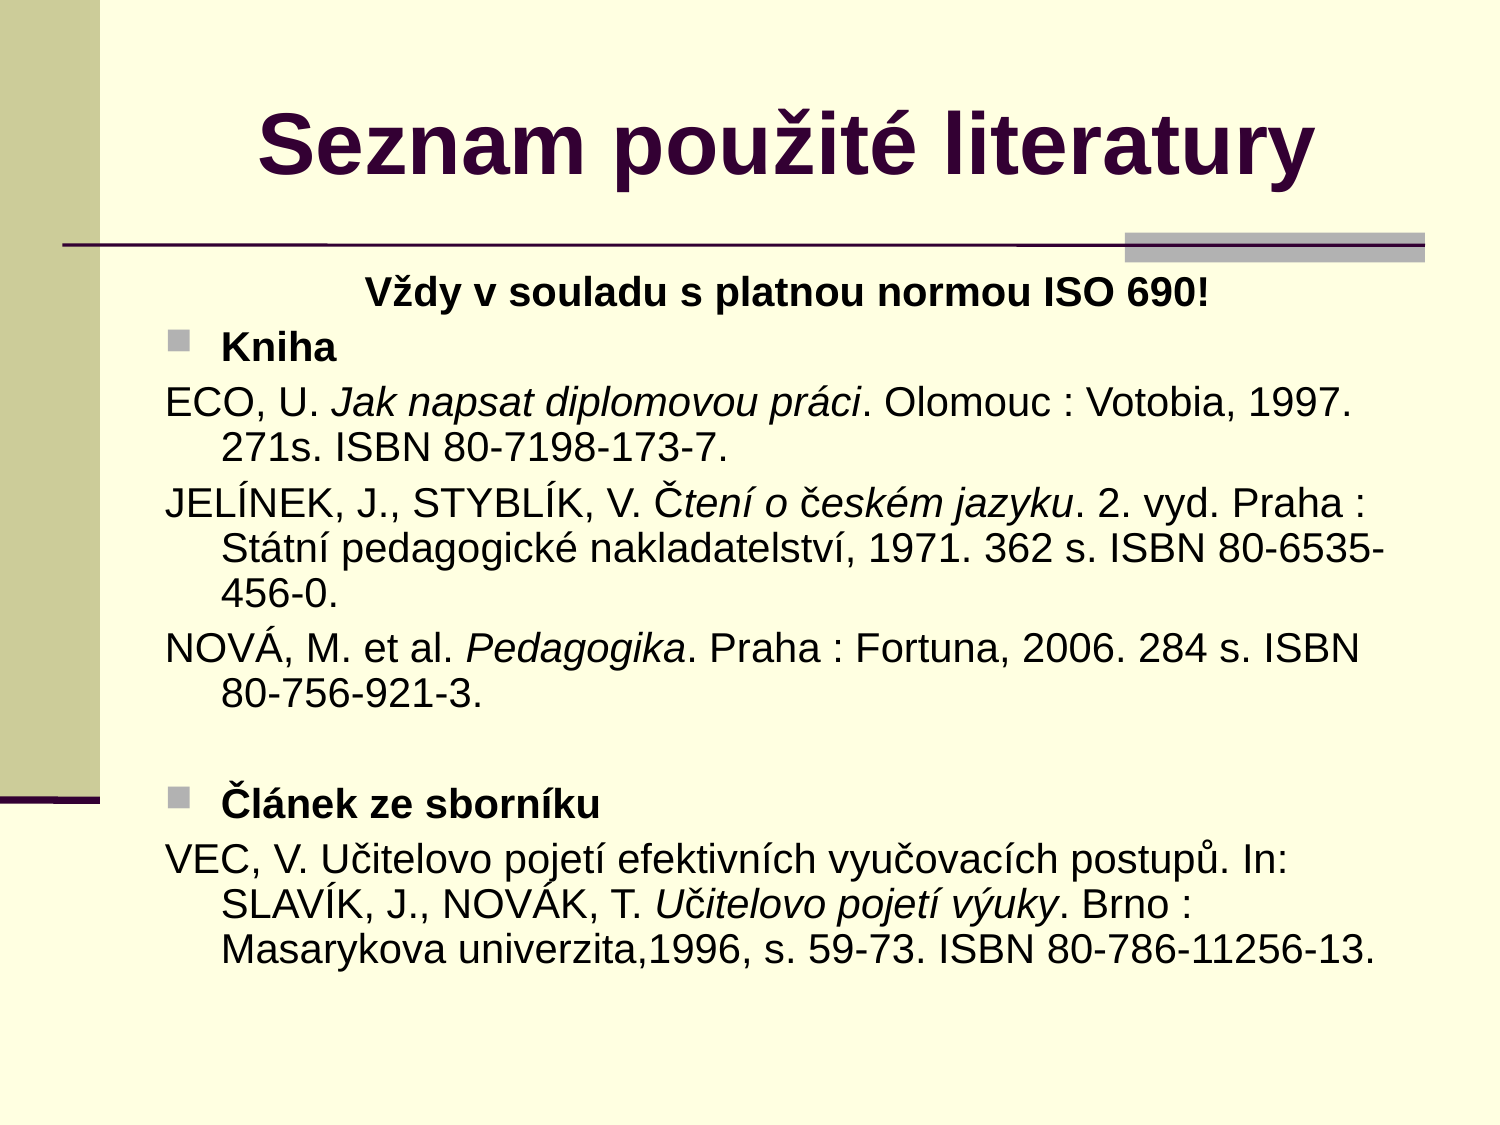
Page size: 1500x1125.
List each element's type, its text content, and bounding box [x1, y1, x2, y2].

title Seznam použité literatury [150, 45, 1425, 234]
list Vždy v souladu s platnou normou ISO 690! Kniha ECO, U. Jak napsat diplomovou práci. Olomouc : Votobia, 1997. 271s. ISBN 80-7198-173-7. JELÍNEK, J., STYBLÍK, V. Čtení o českém jazyku. 2. vyd. Praha : Státní pedagogické nakladatelství, 1971. 362 s. ISBN 80-6535-456-0. NOVÁ, M. et al. Pedagogika. Praha : Fortuna, 2006. 284 s. ISBN 80-756-921-3. Článek ze sborníku VEC, V. Učitelovo pojetí efektivních vyučovacích postupů. In: SLAVÍK, J., NOVÁK, T. Učitelovo pojetí výuky. Brno : Masarykova univerzita,1996, s. 59-73. ISBN 80-786-11256-13. [150, 262, 1425, 1006]
